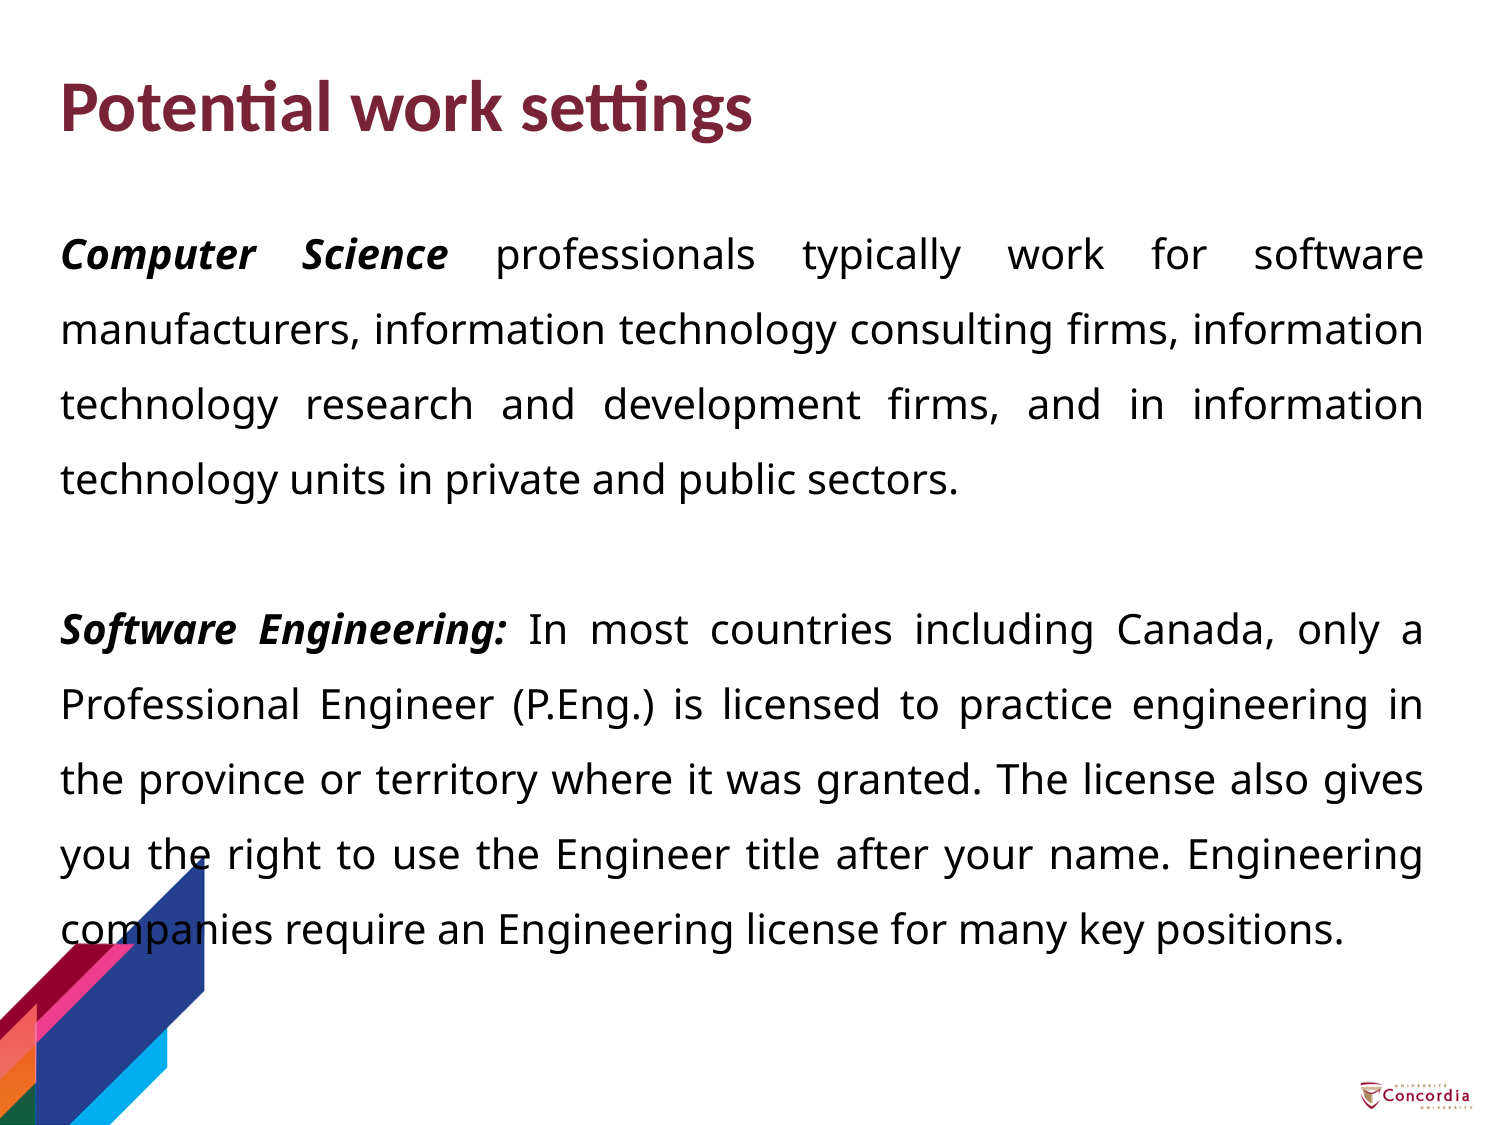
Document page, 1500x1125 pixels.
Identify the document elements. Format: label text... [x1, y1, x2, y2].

title Potential work settings [60, 58, 1404, 202]
list Computer Science professionals typically work for software manufacturers, information technology consulting firms, information technology research and development firms, and in information technology units in private and public sectors. Software Engineering: In most countries including Canada, only a Professional Engineer (P.Eng.) is licensed to practice engineering in the province or territory where it was granted. The license also gives you the right to use the Engineer title after your name. Engineering companies require an Engineering license for many key positions. [60, 202, 1425, 800]
picture [0, 855, 1476, 1125]
